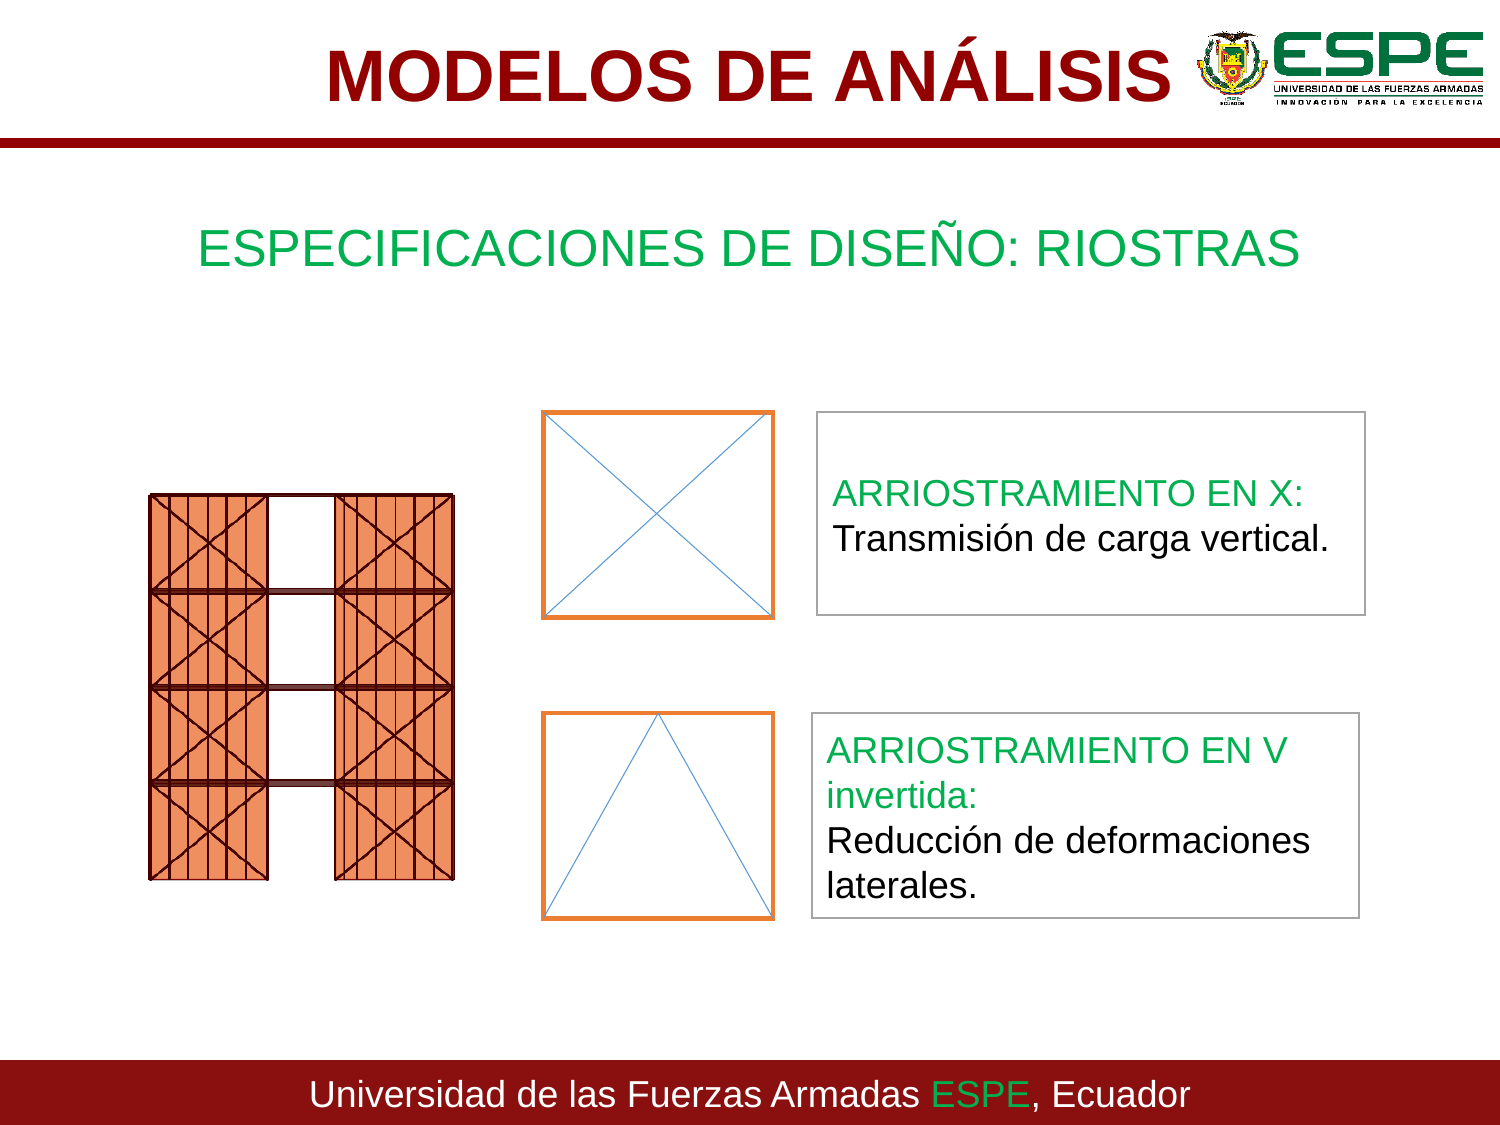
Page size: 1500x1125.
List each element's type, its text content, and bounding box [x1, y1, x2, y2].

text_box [659, 713, 774, 919]
text_box ESPECIFICACIONES DE DISEÑO: RIOSTRAS [182, 206, 1318, 284]
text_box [543, 412, 774, 618]
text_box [543, 713, 659, 919]
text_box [543, 413, 767, 618]
picture [1197, 30, 1483, 105]
title MODELOS DE ANÁLISIS [0, 6, 1500, 149]
text_box ARRIOSTRAMIENTO EN X: Transmisión de carga vertical. [816, 411, 1366, 616]
text_box ARRIOSTRAMIENTO EN V invertida: Reducción de deformaciones laterales. [811, 712, 1360, 919]
text_box Universidad de las Fuerzas Armadas ESPE, Ecuador [0, 1060, 1500, 1125]
picture [132, 482, 475, 914]
